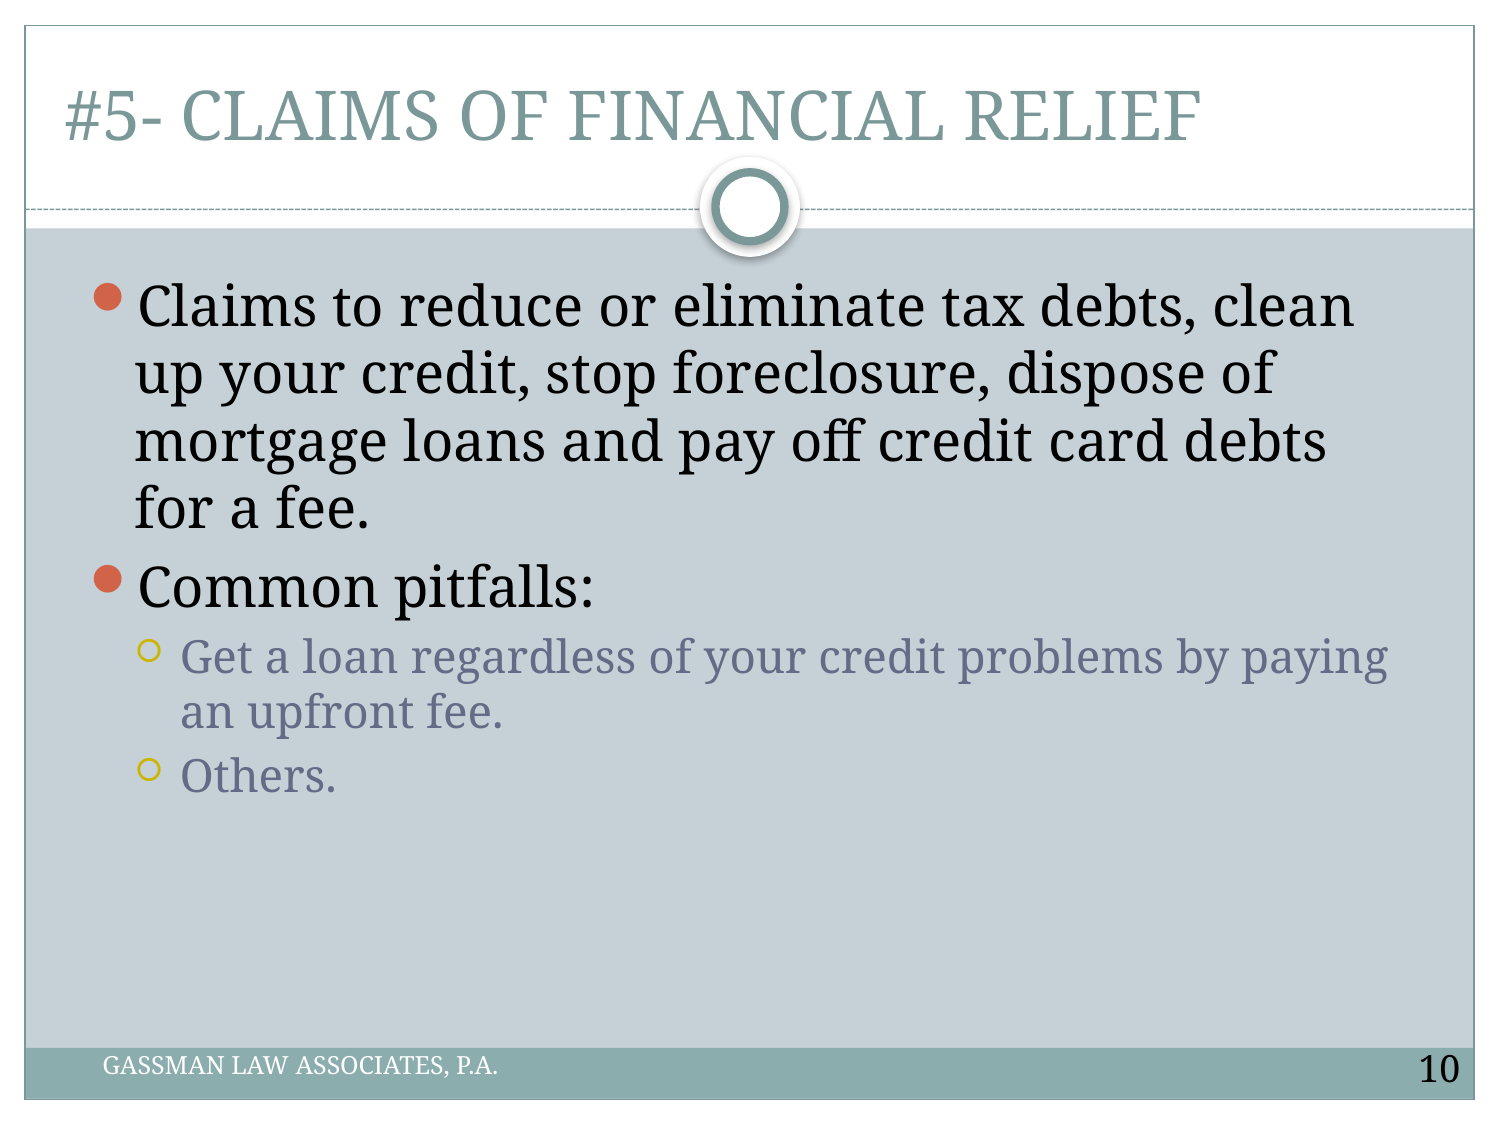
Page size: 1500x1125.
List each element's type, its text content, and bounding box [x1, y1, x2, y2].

footer GASSMAN LAW ASSOCIATES, P.A. [87, 1042, 563, 1103]
list Claims to reduce or eliminate tax debts, clean up your credit, stop foreclosure, dispose of mortgage loans and pay off credit card debts for a fee. Common pitfalls: Get a loan regardless of your credit problems by paying an upfront fee. Others. [75, 262, 1425, 1038]
title #5- CLAIMS OF FINANCIAL RELIEF [49, 37, 1450, 162]
text_box 10 [1312, 1037, 1475, 1104]
